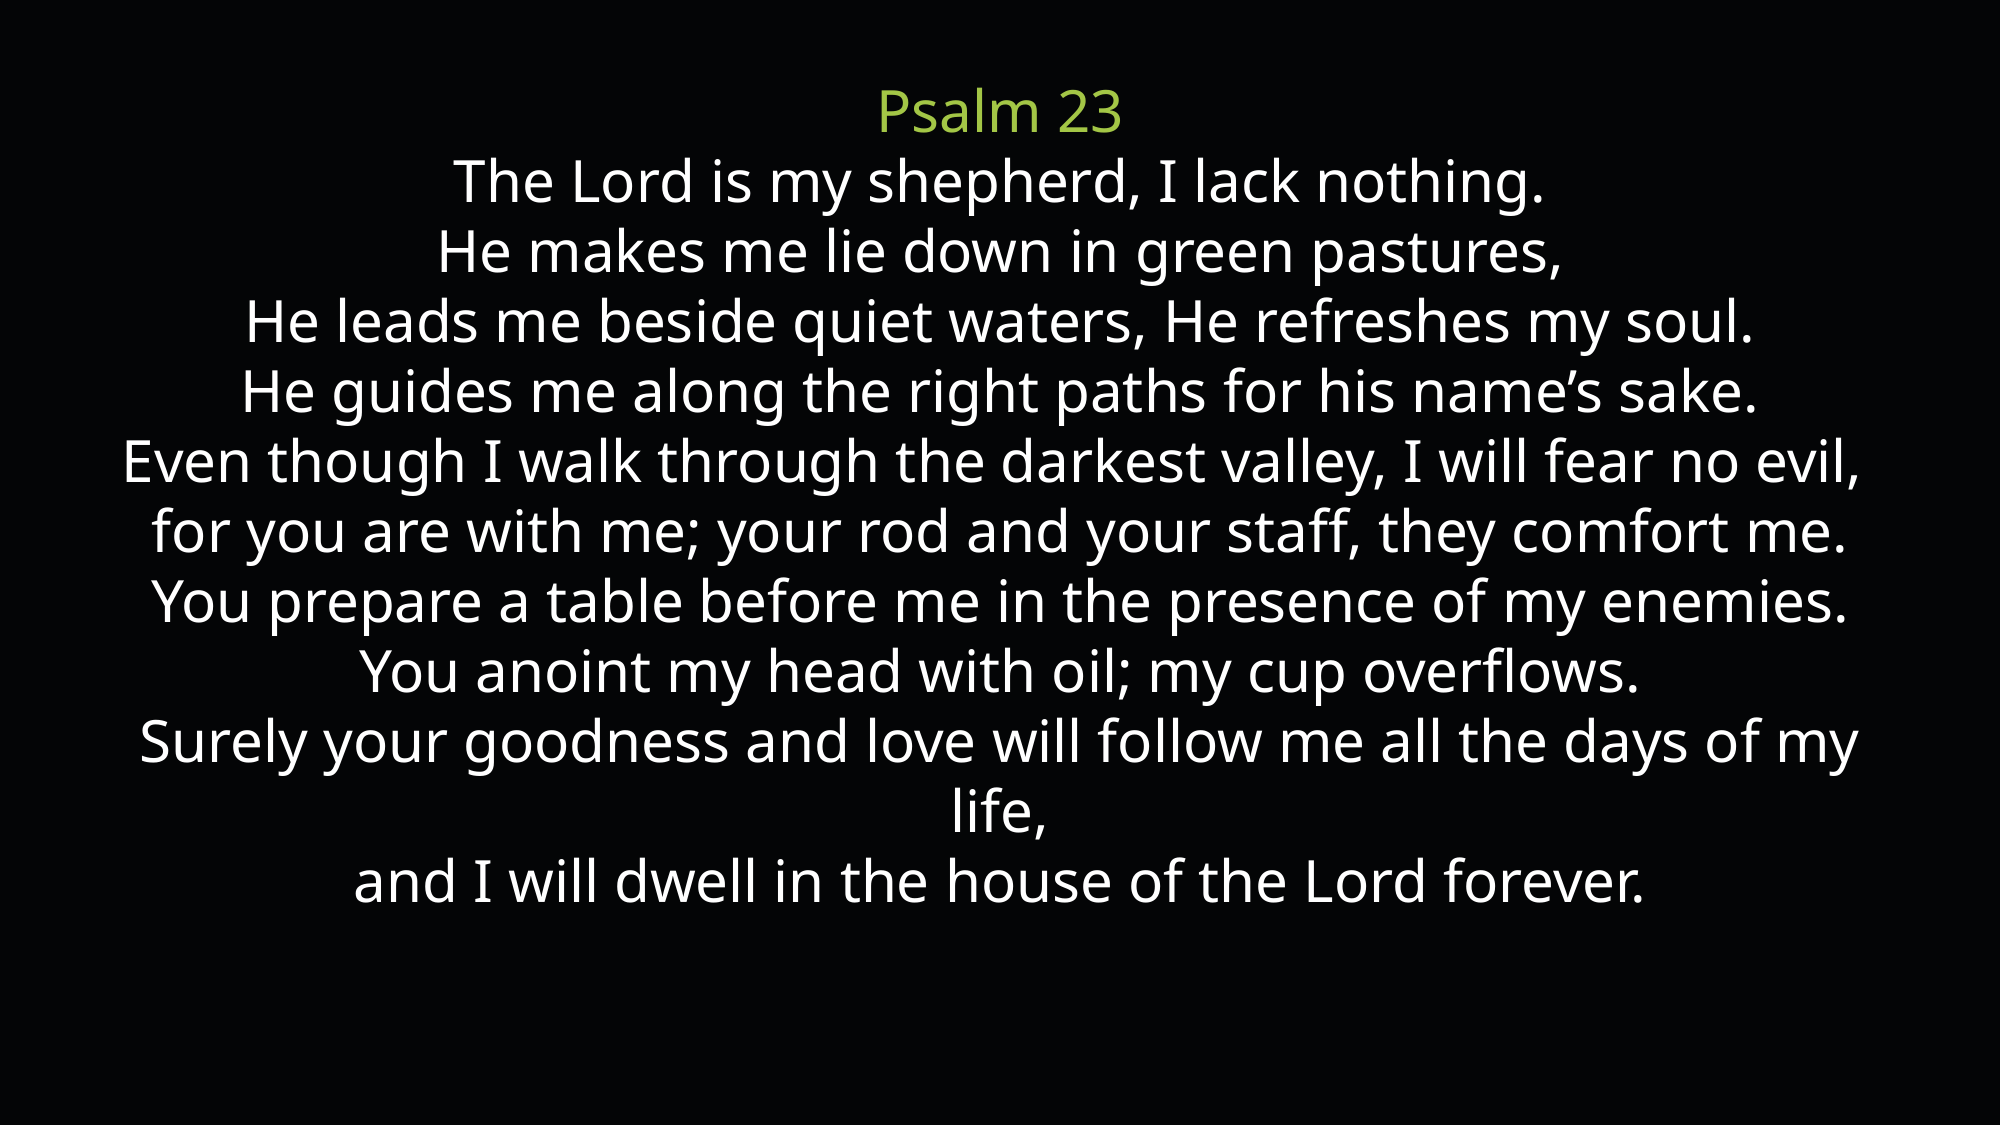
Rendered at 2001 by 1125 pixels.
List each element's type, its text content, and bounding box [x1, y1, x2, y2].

subtitle Psalm 23 The Lord is my shepherd, I lack nothing. He makes me lie down in green pastures, He leads me beside quiet waters, He refreshes my soul. He guides me along the right paths for his name’s sake. Even though I walk through the darkest valley, I will fear no evil, for you are with me; your rod and your staff, they comfort me. You prepare a table before me in the presence of my enemies. You anoint my head with oil; my cup overflows. Surely your goodness and love will follow me all the days of my life, and I will dwell in the house of the Lord forever. [82, 66, 1918, 1059]
